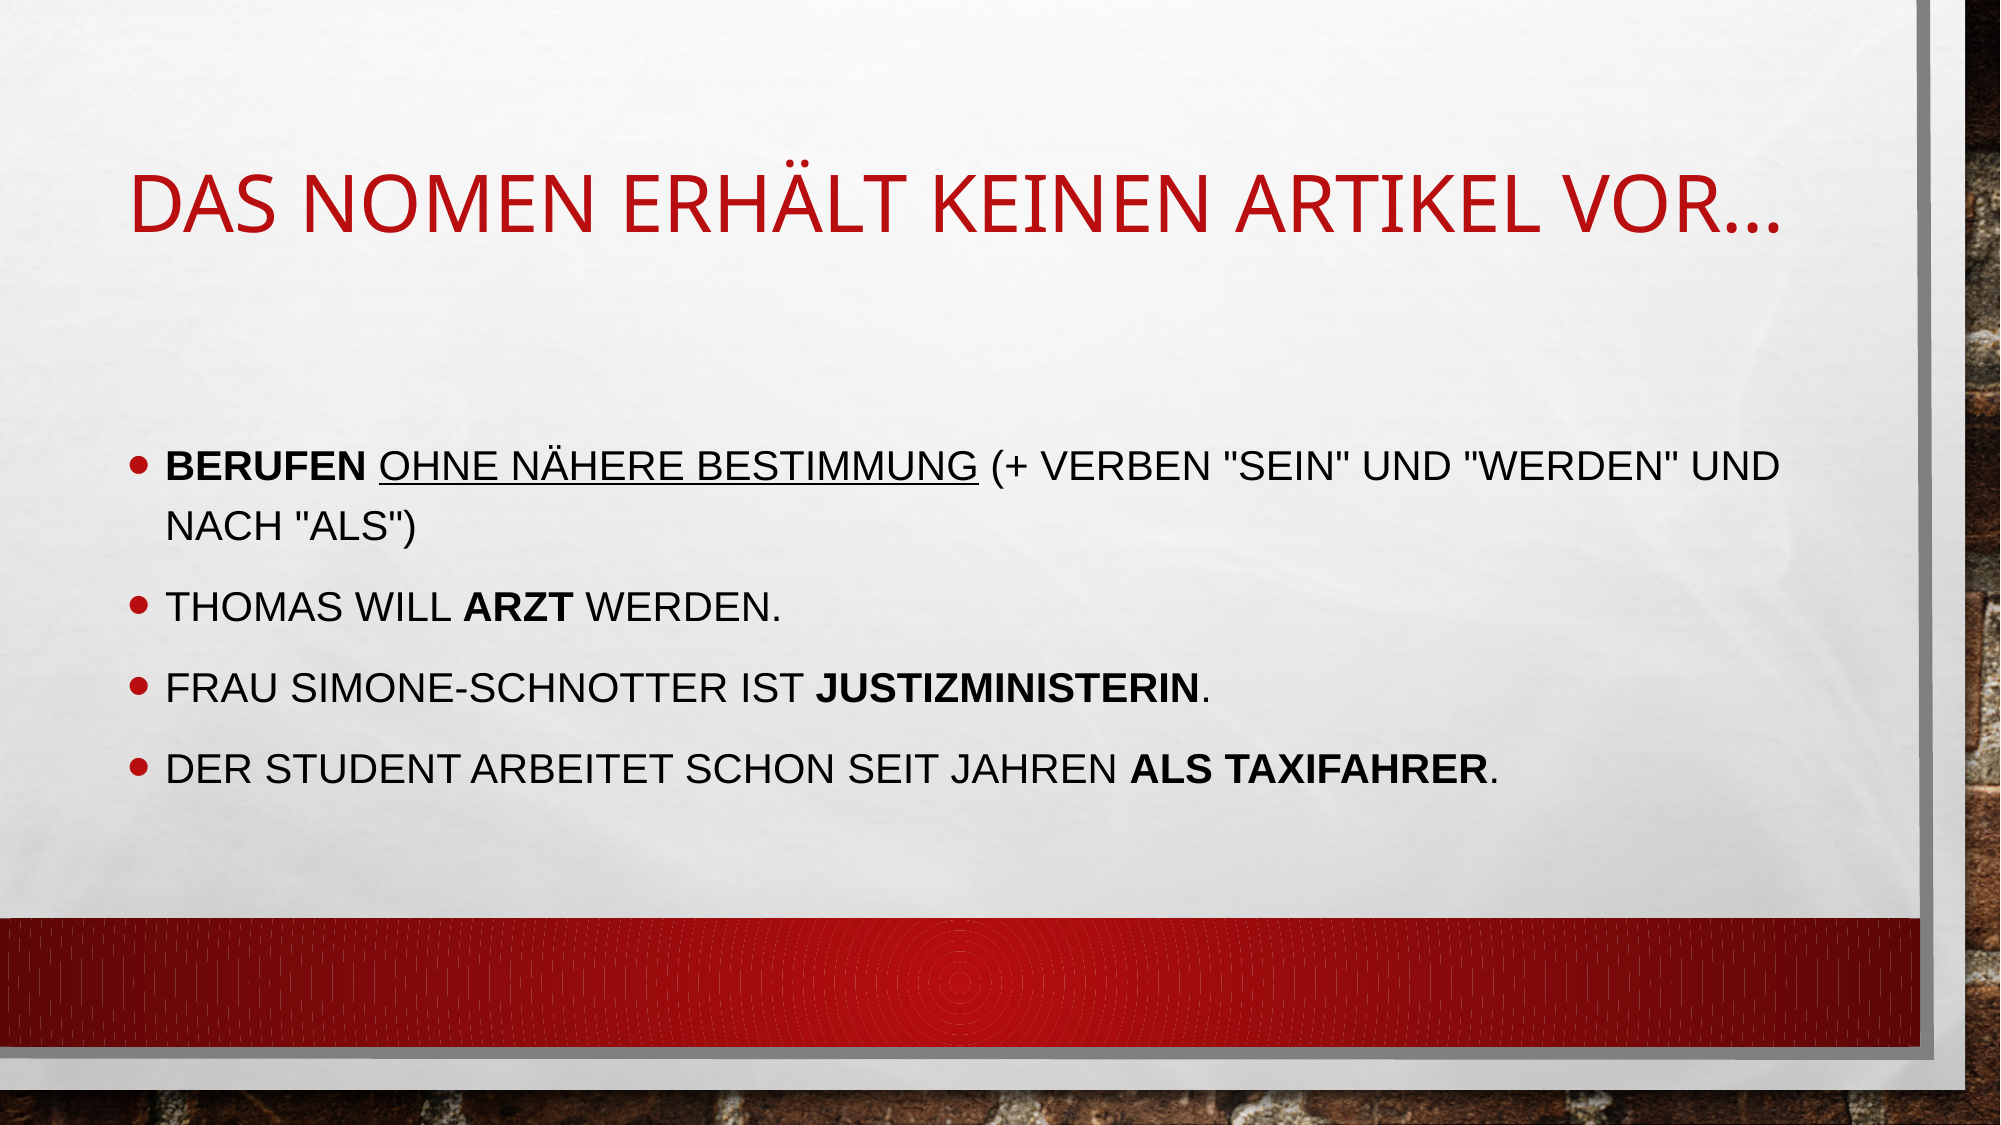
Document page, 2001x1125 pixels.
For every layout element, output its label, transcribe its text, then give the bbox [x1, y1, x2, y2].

picture [0, 0, 2001, 1125]
picture [0, 0, 1919, 918]
list Berufen ohne nähere Bestimmung (+ Verben "sein" und "werden" und nach "als") Thomas will Arzt werden. Frau Simone-Schnotter ist Justizministerin. Der Student arbeitet schon seit Jahren als Taxifahrer. [112, 338, 1818, 882]
title Das Nomen erhält keinen Artikel vor… [112, 112, 1818, 302]
